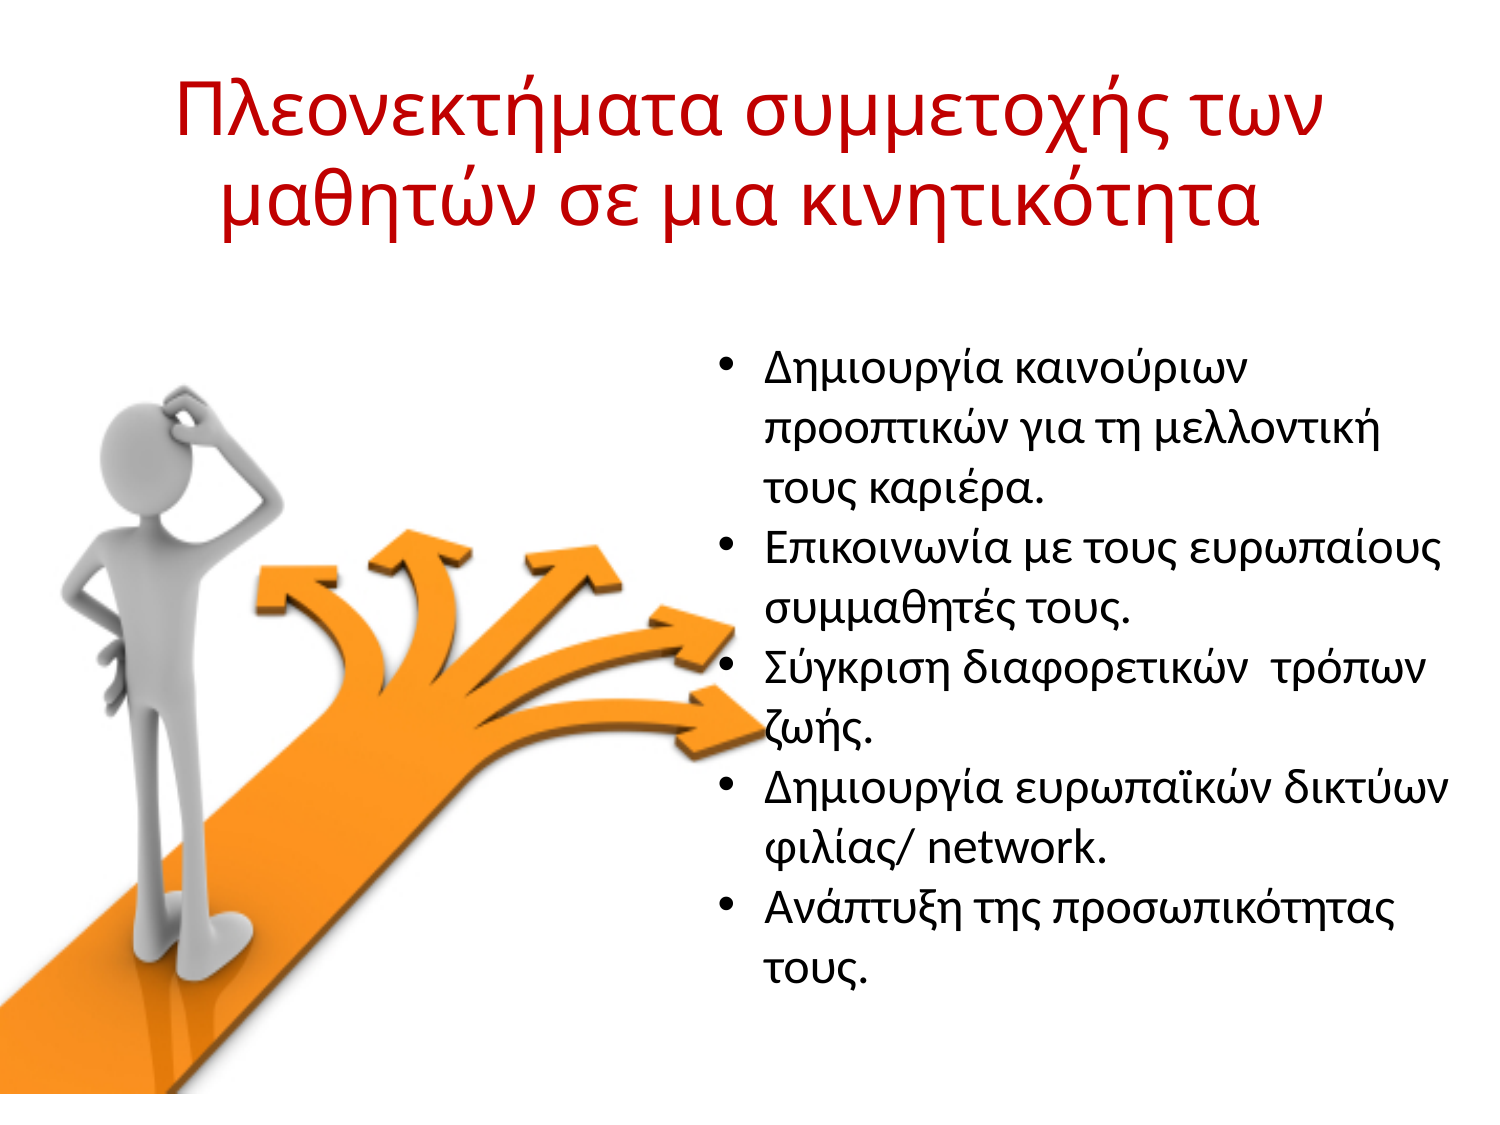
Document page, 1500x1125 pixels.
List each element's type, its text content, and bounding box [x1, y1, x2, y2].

title Πλεονεκτήματα συμμετοχής των μαθητών σε μια κινητικότητα [74, 44, 1426, 256]
text_box Δημιουργία καινούριων προοπτικών για τη μελλοντική τους καριέρα. Επικοινωνία με τους ευρωπαίους συμμαθητές τους. Σύγκριση διαφορετικών τρόπων ζωής. Δημιουργία ευρωπαϊκών δικτύων φιλίας/ network. Ανάπτυξη της προσωπικότητας τους. [702, 326, 1471, 1125]
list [0, 302, 813, 1095]
